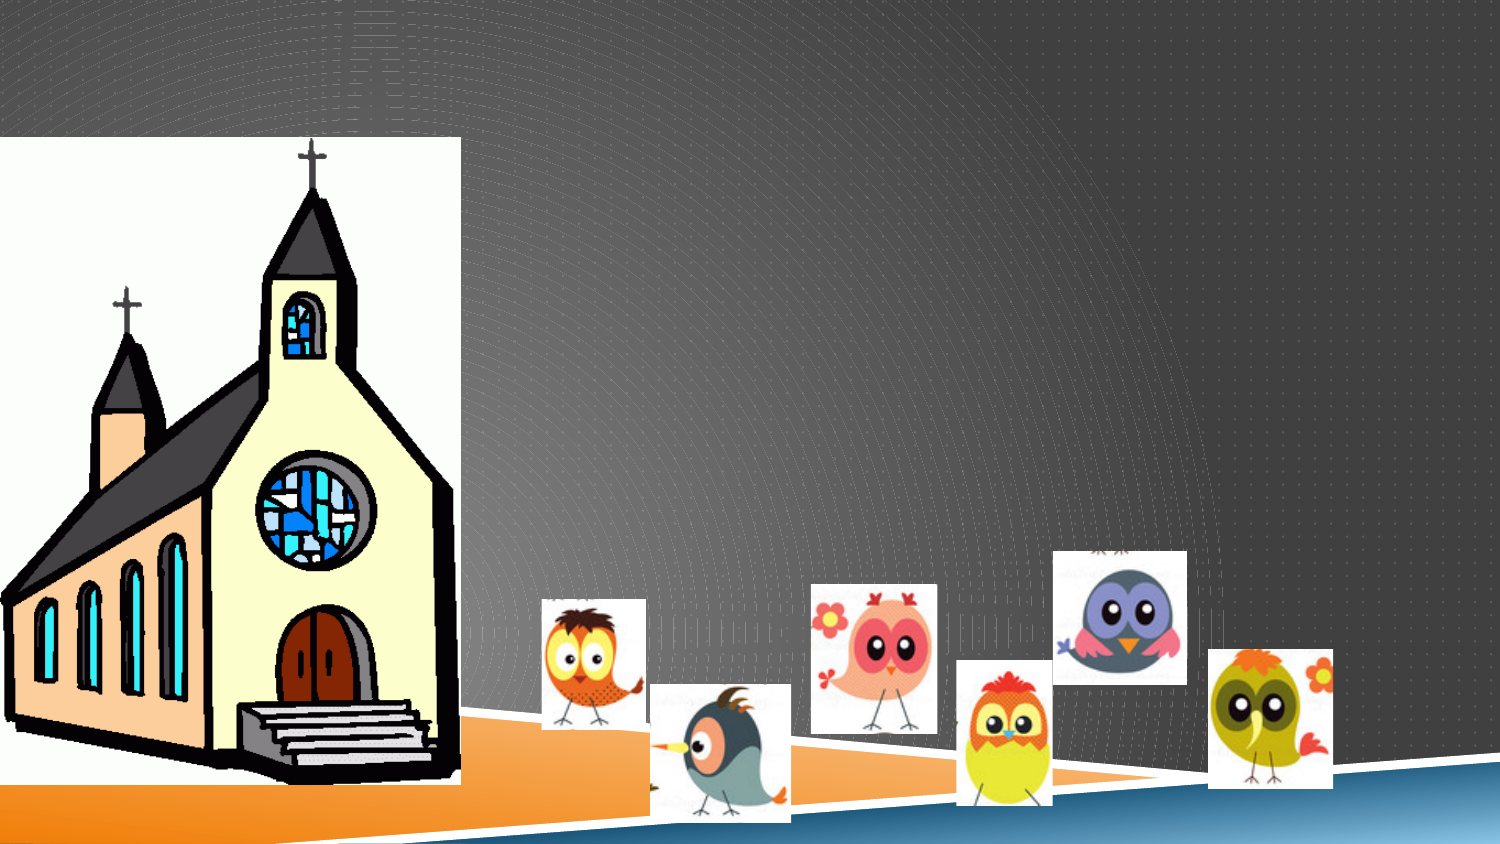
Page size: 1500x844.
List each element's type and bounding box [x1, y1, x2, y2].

picture [0, 137, 462, 785]
picture [1207, 648, 1334, 789]
picture [649, 684, 792, 823]
picture [956, 551, 1188, 807]
picture [810, 584, 938, 734]
text_box [465, 221, 1225, 794]
picture [541, 598, 647, 731]
